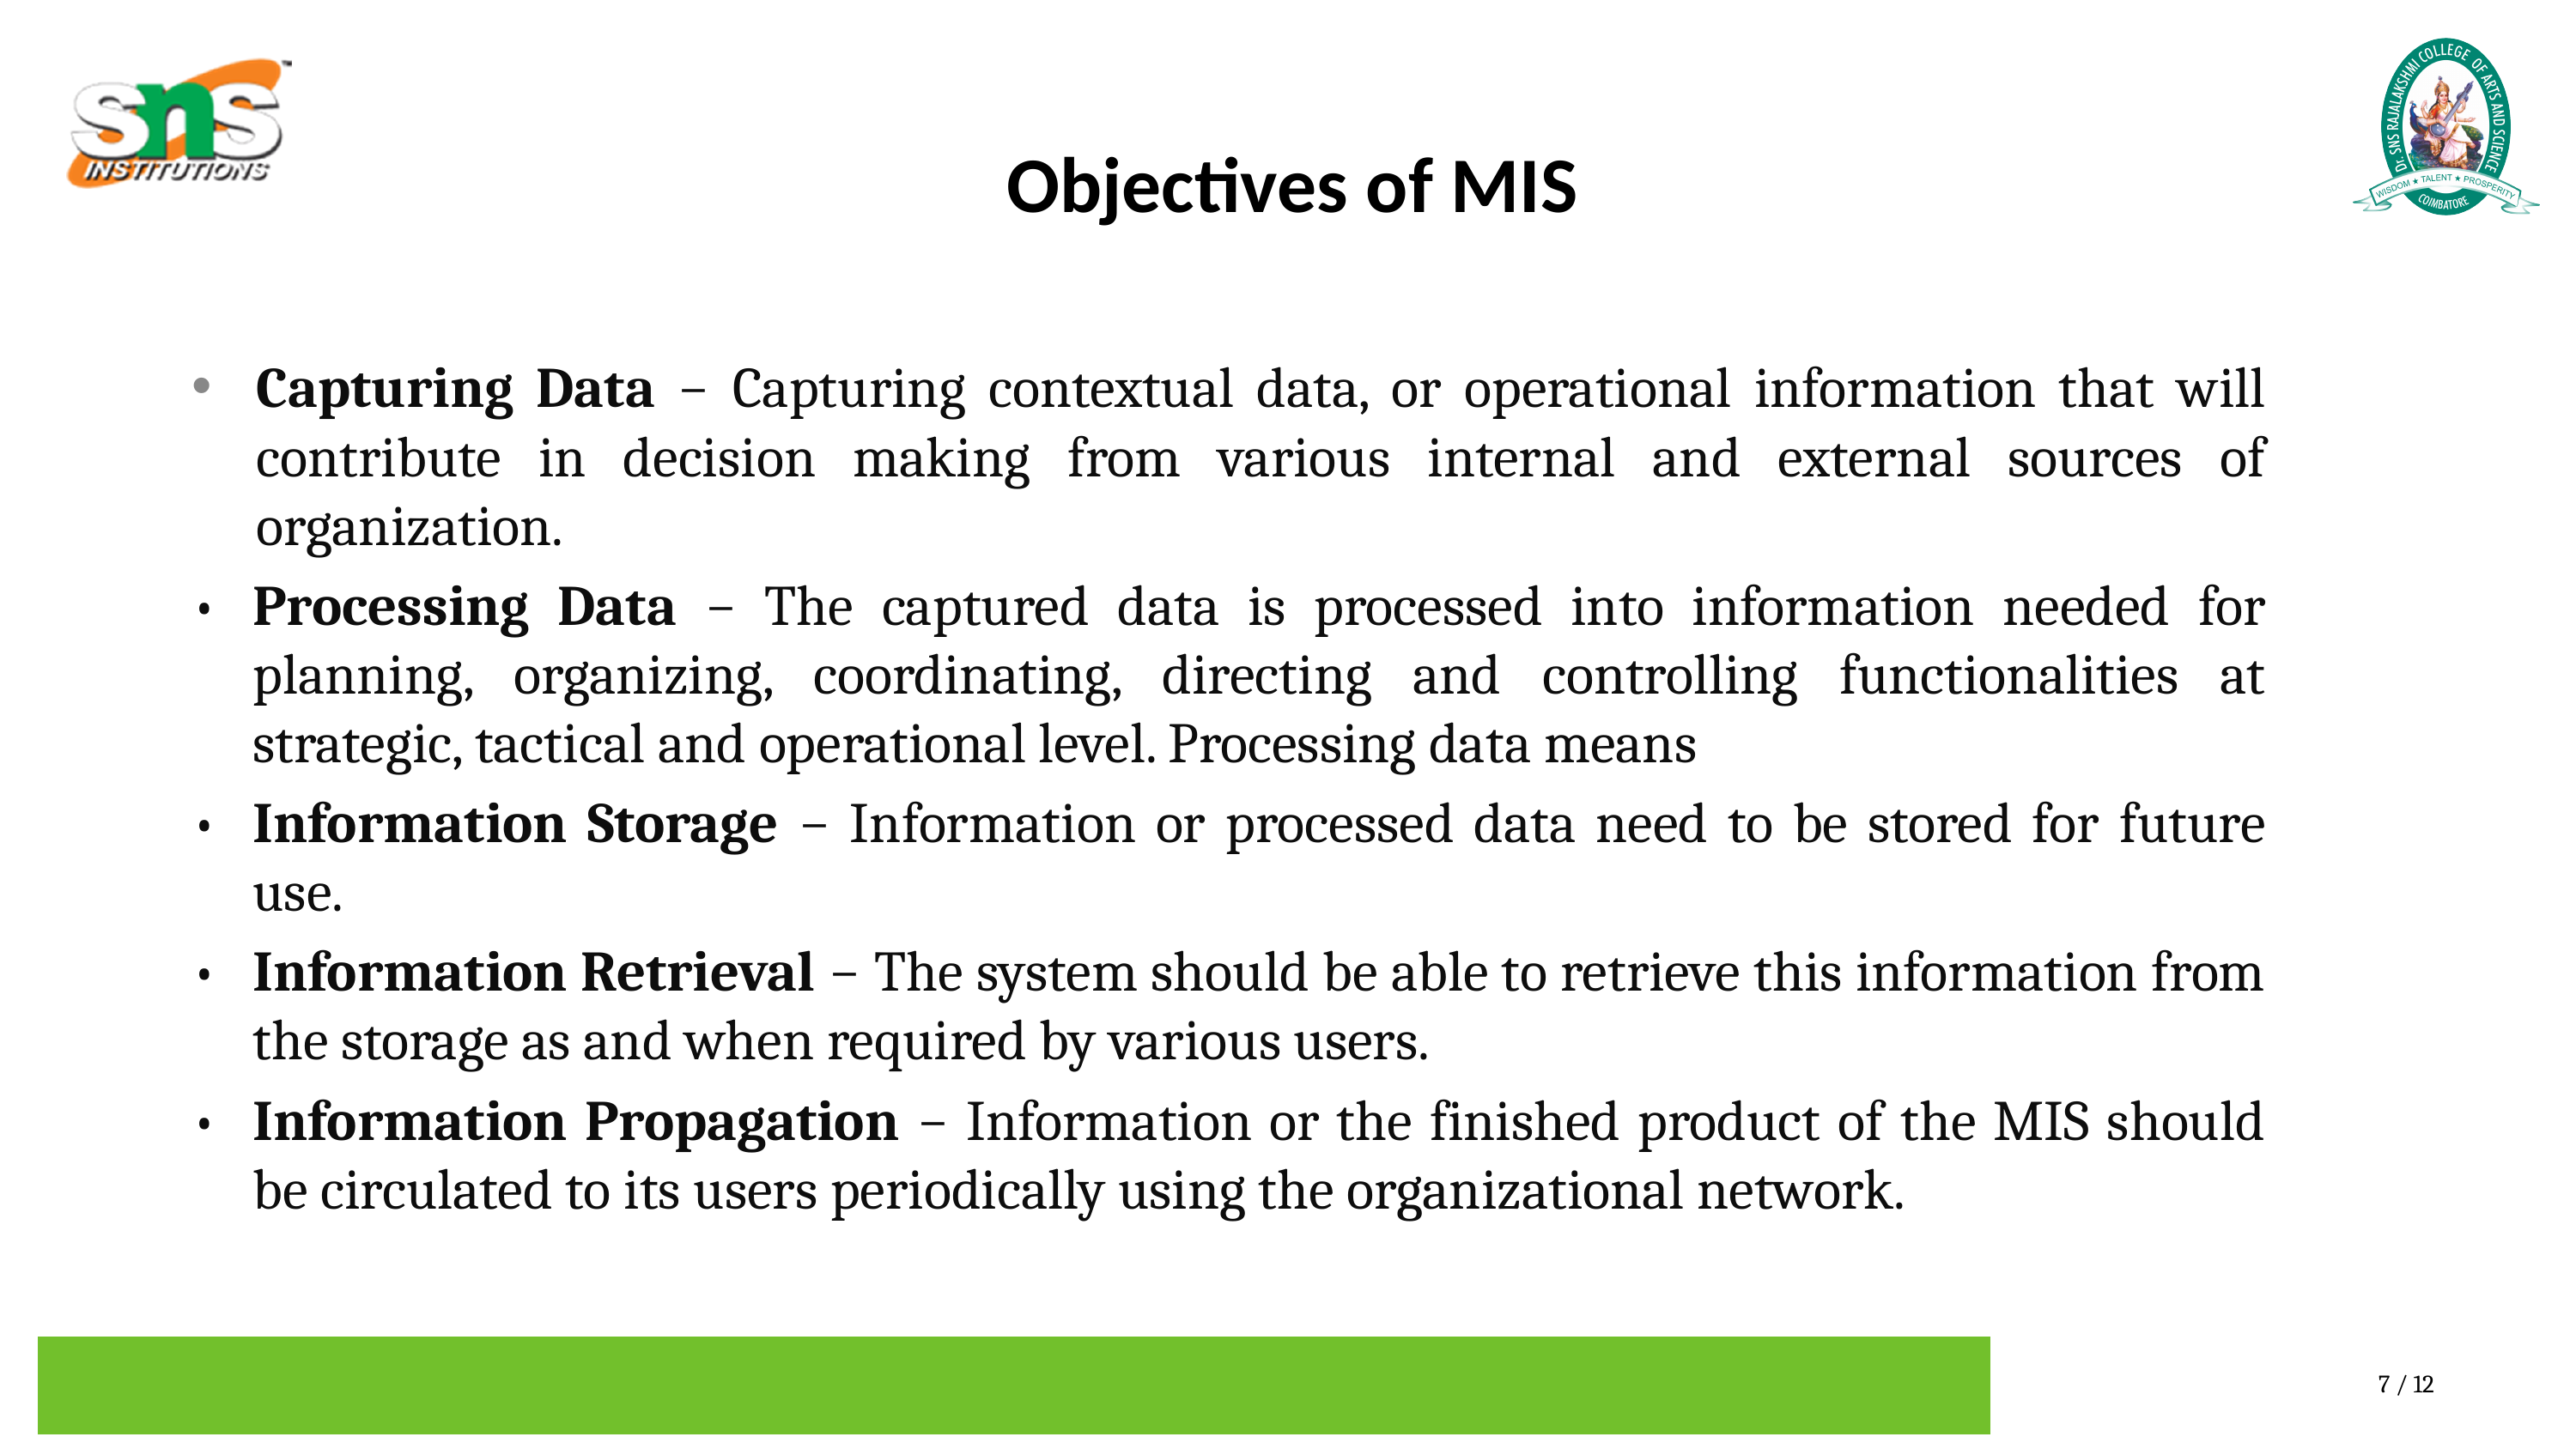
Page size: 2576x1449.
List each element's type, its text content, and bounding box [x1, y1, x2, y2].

subtitle Capturing Data − Capturing contextual data, or operational information that will contribute in decision making from various internal and external sources of organization. • Processing Data − The captured data is processed into information needed for planning, organizing, coordinating, directing and controlling functionalities at strategic, tactical and operational level. Processing data means • Information Storage − Information or processed data need to be stored for future use. • Information Retrieval − The system should be able to retrieve this information from the storage as and when required by various users. • Information Propagation − Information or the finished product of the MIS should be circulated to its users periodically using the organizational network. [175, 343, 2281, 1351]
title Objectives of MIS [453, 77, 2131, 285]
text_box [38, 1337, 1991, 1435]
picture [66, 57, 292, 189]
slide_number 7 / 12 [2146, 1357, 2447, 1410]
picture [2353, 38, 2540, 215]
